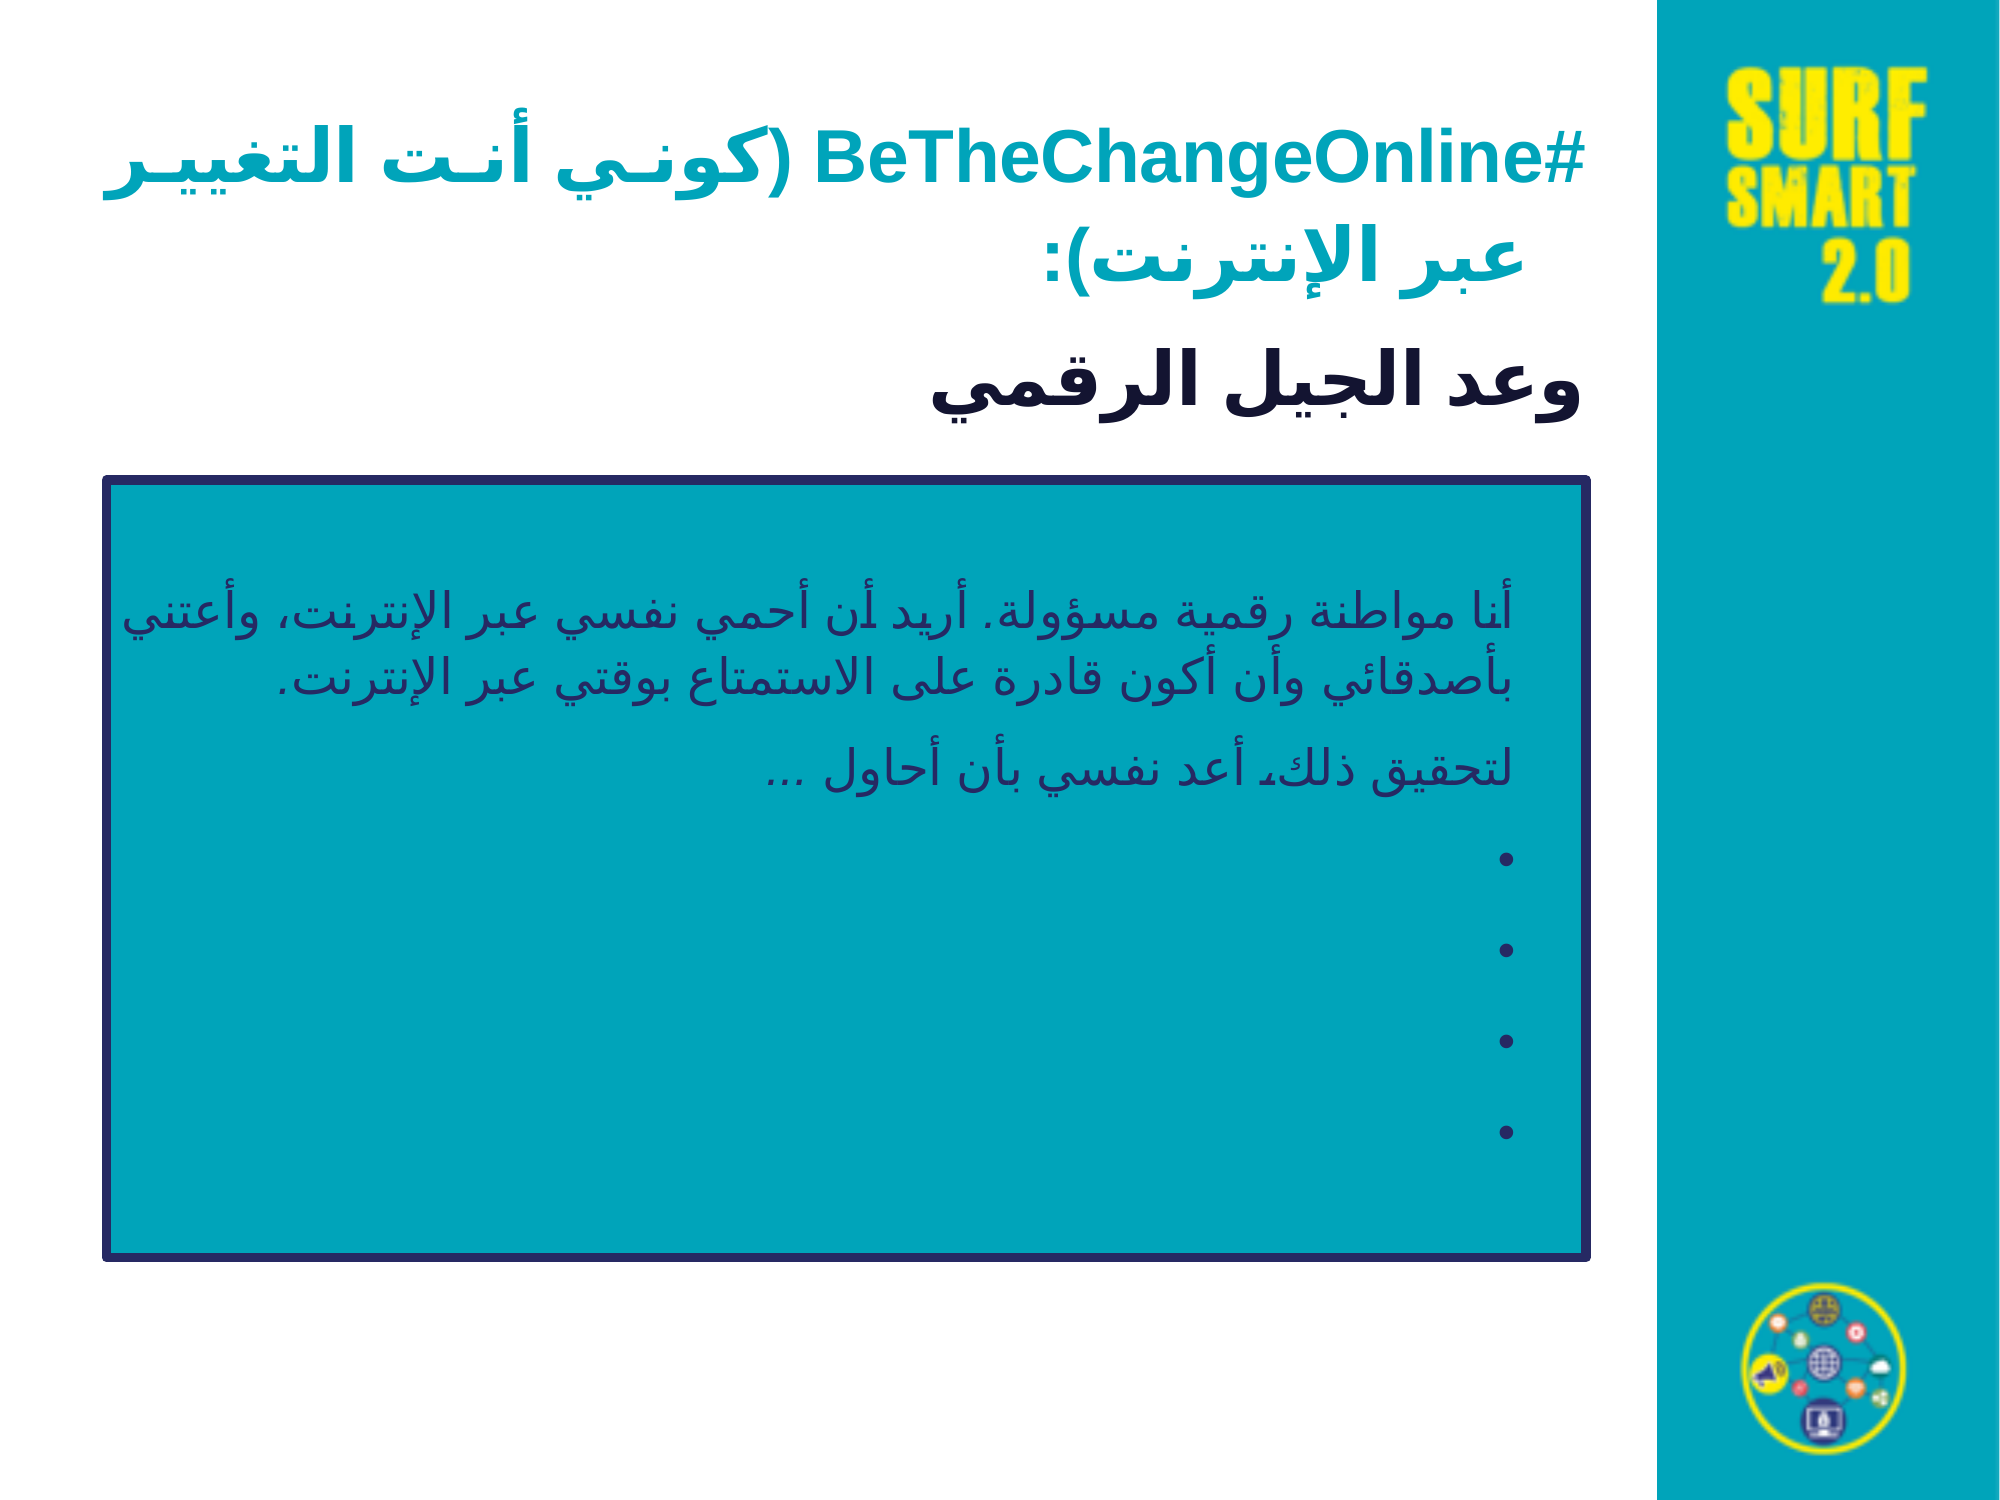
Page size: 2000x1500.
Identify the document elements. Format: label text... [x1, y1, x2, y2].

text_box [106, 313, 1913, 380]
text_box أنا مواطنة رقمية مسؤولة. أريد أن أحمي نفسي عبر الإنترنت، وأعتني بأصدقائي وأن أكون قادرة على الاستمتاع بوقتي عبر الإنترنت. لتحقيق ذلك، أعد نفسي بأن أحاول ... • • • • [104, 478, 1588, 1260]
text_box #BeTheChangeOnline (كوني أنت التغيير عبر الإنترنت): وعد الجيل الرقمي [106, 98, 1586, 214]
picture [1657, 0, 2000, 1500]
